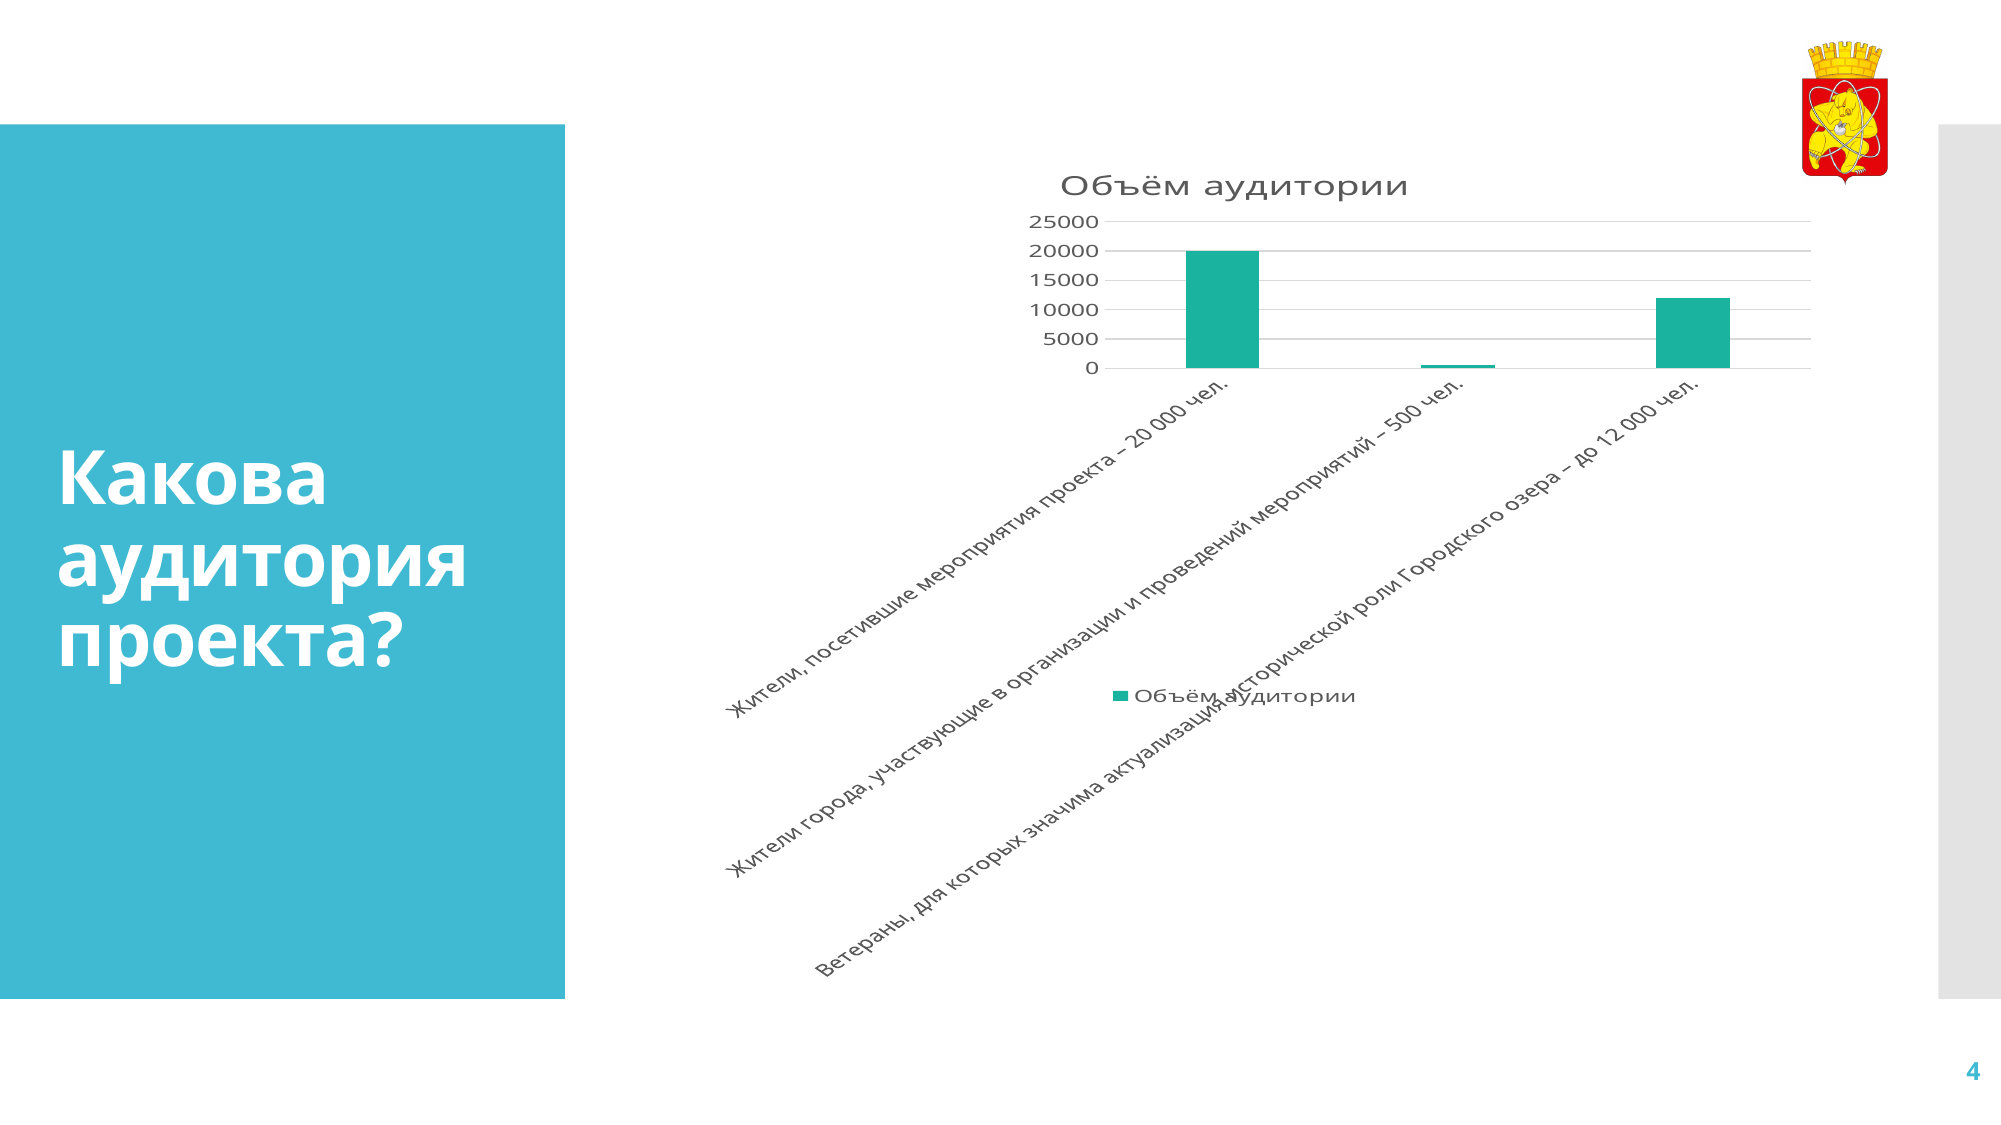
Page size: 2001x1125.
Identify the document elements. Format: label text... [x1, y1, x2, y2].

picture [1802, 41, 1888, 185]
chart [634, 141, 1835, 982]
slide_number 4 [1744, 1042, 1996, 1103]
title Какова аудитория проекта? [41, 184, 525, 940]
